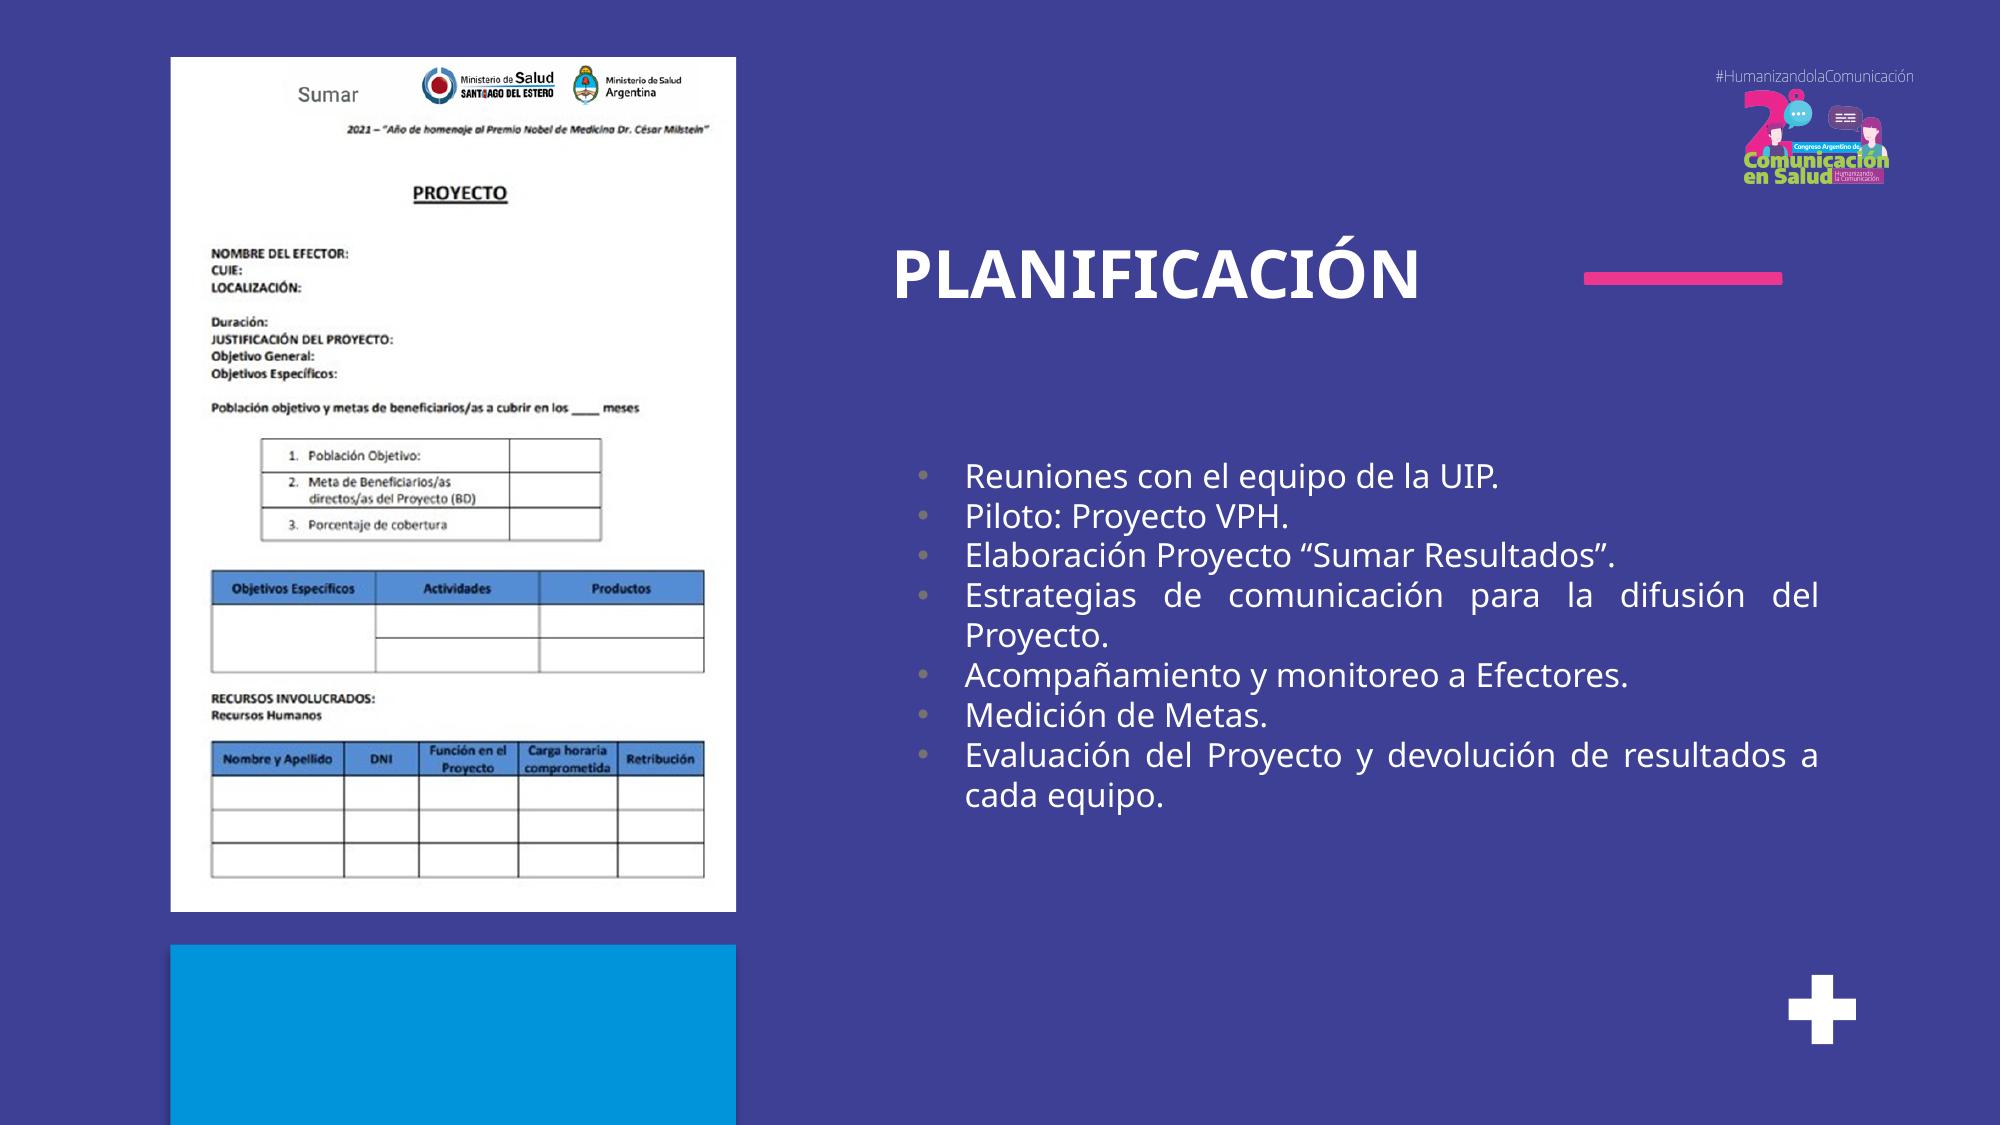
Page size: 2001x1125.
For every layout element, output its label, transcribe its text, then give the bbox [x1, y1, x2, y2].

text_box [1788, 974, 1856, 1045]
text_box [1583, 272, 1783, 286]
text_box PLANIFICACIÓN [876, 224, 1652, 320]
text_box [170, 944, 736, 1125]
picture [1716, 69, 1913, 184]
text_box Reuniones con el equipo de la UIP. Piloto: Proyecto VPH. Elaboración Proyecto “Sumar Resultados”. Estrategias de comunicación para la difusión del Proyecto. Acompañamiento y monitoreo a Efectores. Medición de Metas. Evaluación del Proyecto y devolución de resultados a cada equipo. [902, 447, 1836, 822]
picture [170, 56, 737, 913]
